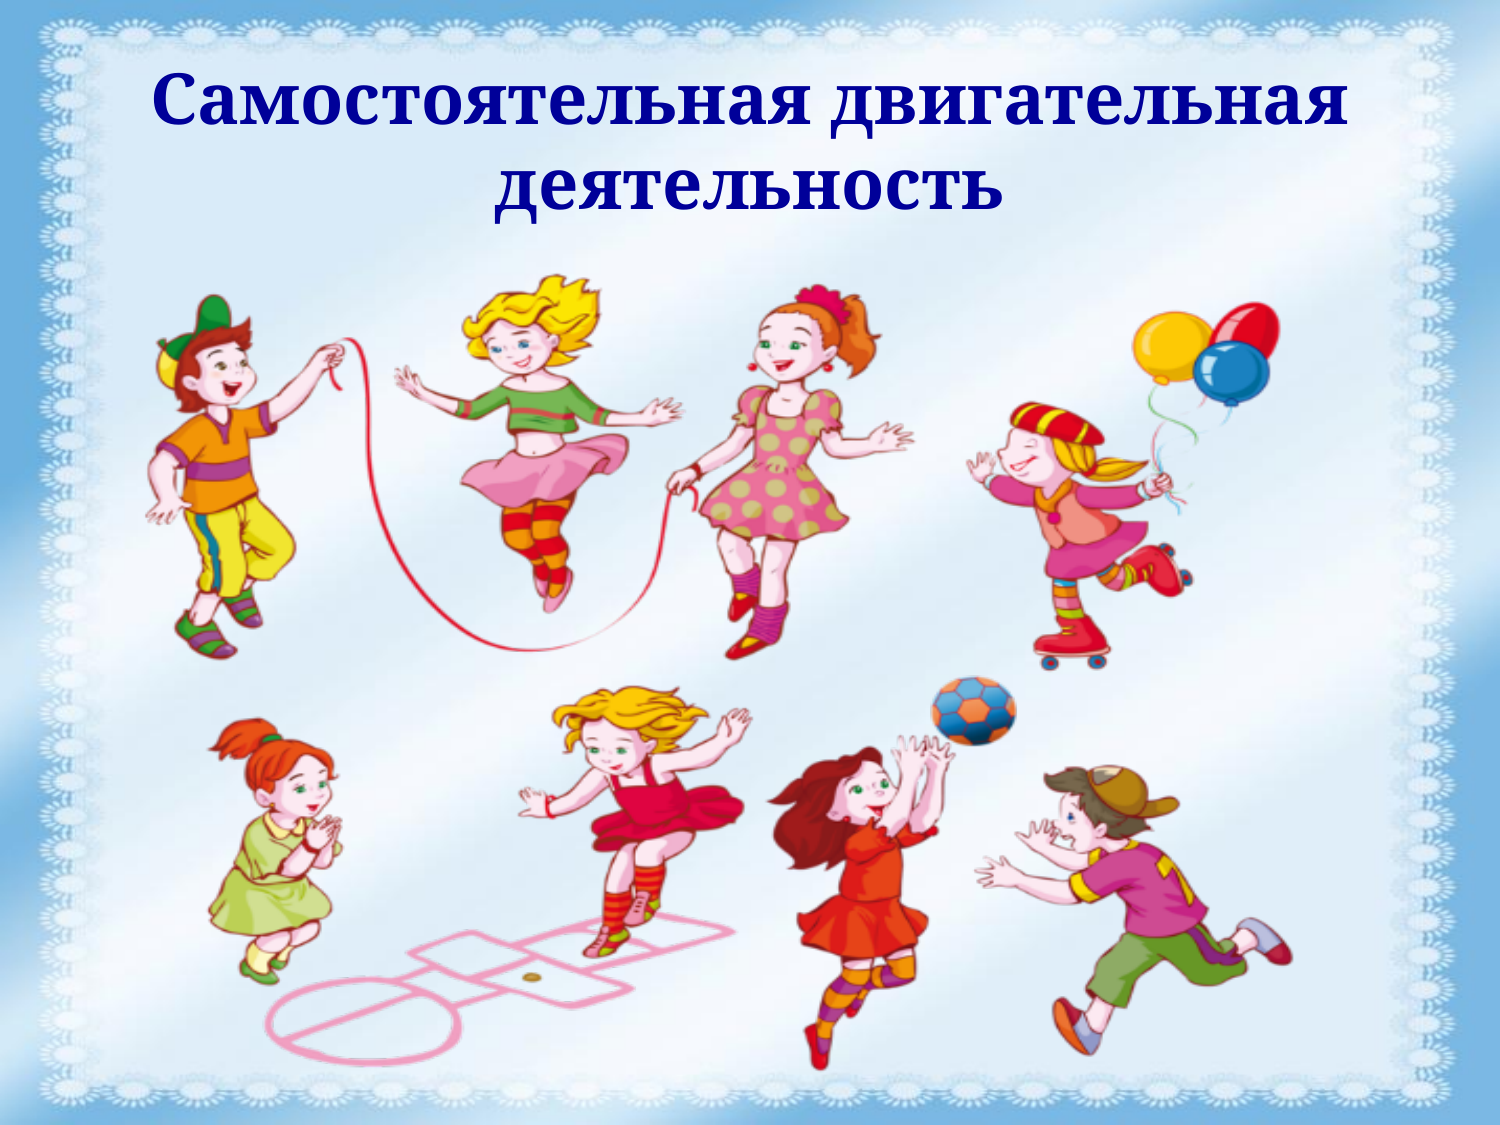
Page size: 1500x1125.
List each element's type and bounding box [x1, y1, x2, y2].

picture [0, 0, 1500, 1125]
list [100, 252, 1329, 1105]
